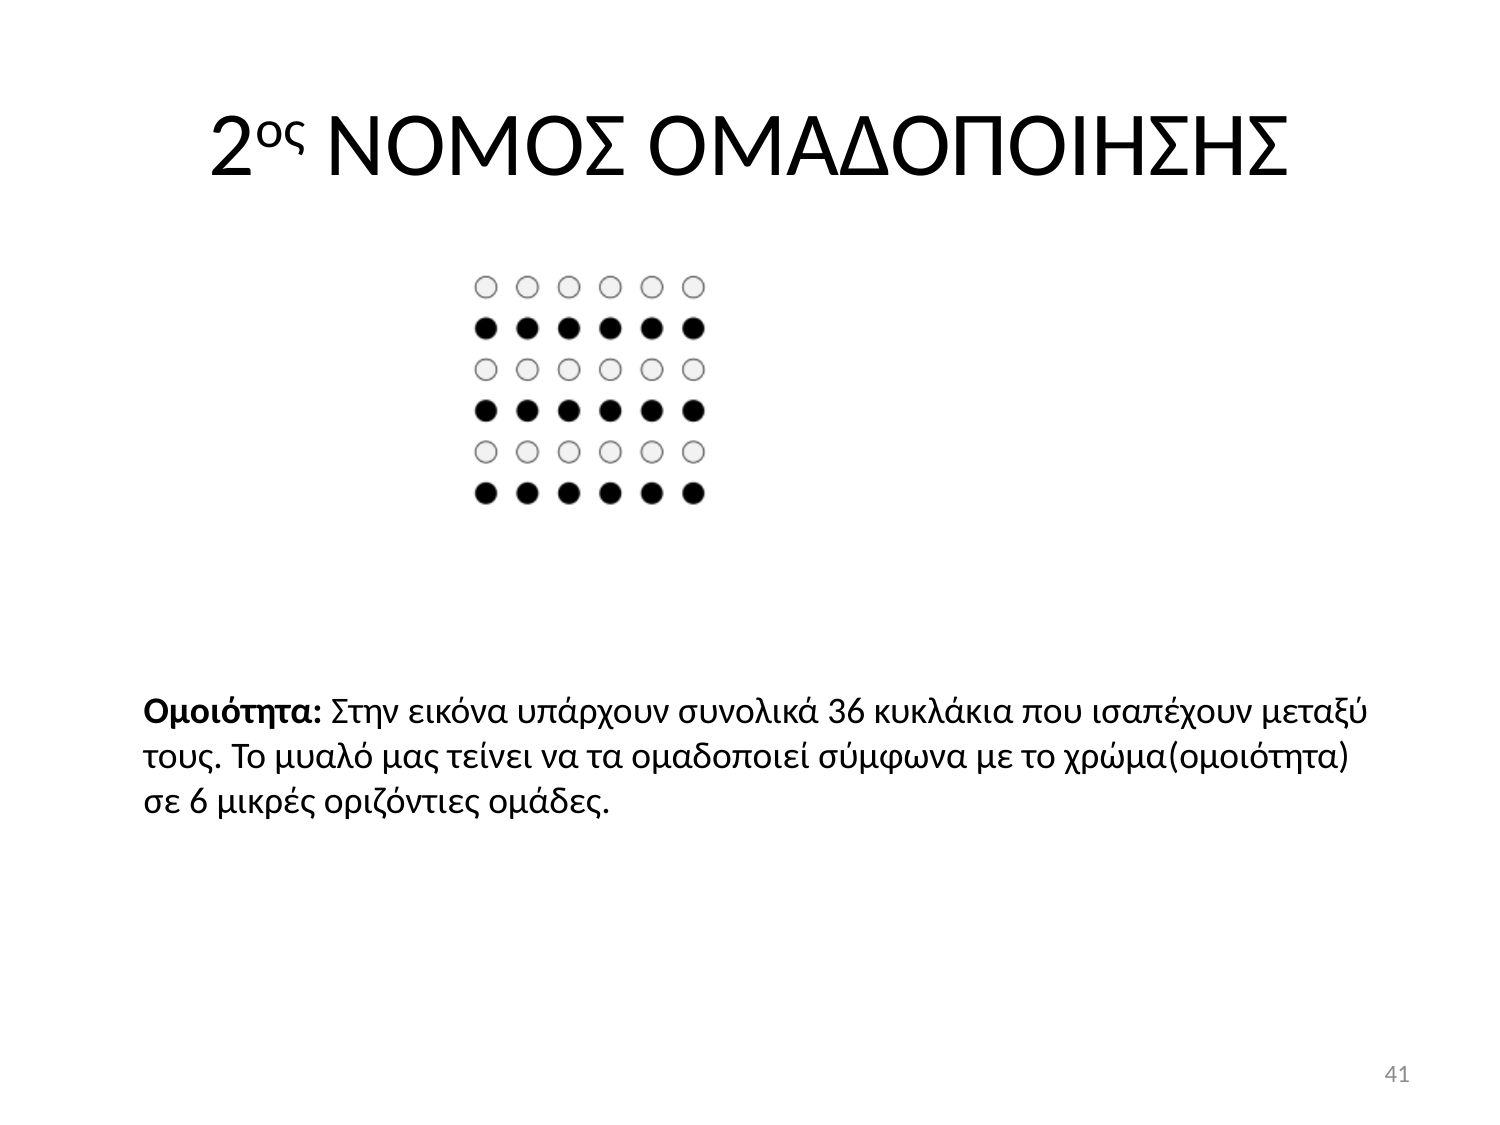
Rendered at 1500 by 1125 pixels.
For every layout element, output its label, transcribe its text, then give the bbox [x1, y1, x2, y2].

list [433, 234, 747, 548]
text_box Ομοιότητα: Στην εικόνα υπάρχουν συνολικά 36 κυκλάκια που ισαπέχουν μεταξύ τους. Το μυαλό μας τείνει να τα ομαδοποιεί σύμφωνα με το χρώμα(ομοιότητα) σε 6 μικρές οριζόντιες ομάδες. [128, 678, 1407, 829]
slide_number 41 [1074, 1042, 1425, 1103]
title 2ος ΝΟΜΟΣ ΟΜΑΔΟΠΟΙΗΣΗΣ [75, 45, 1425, 233]
